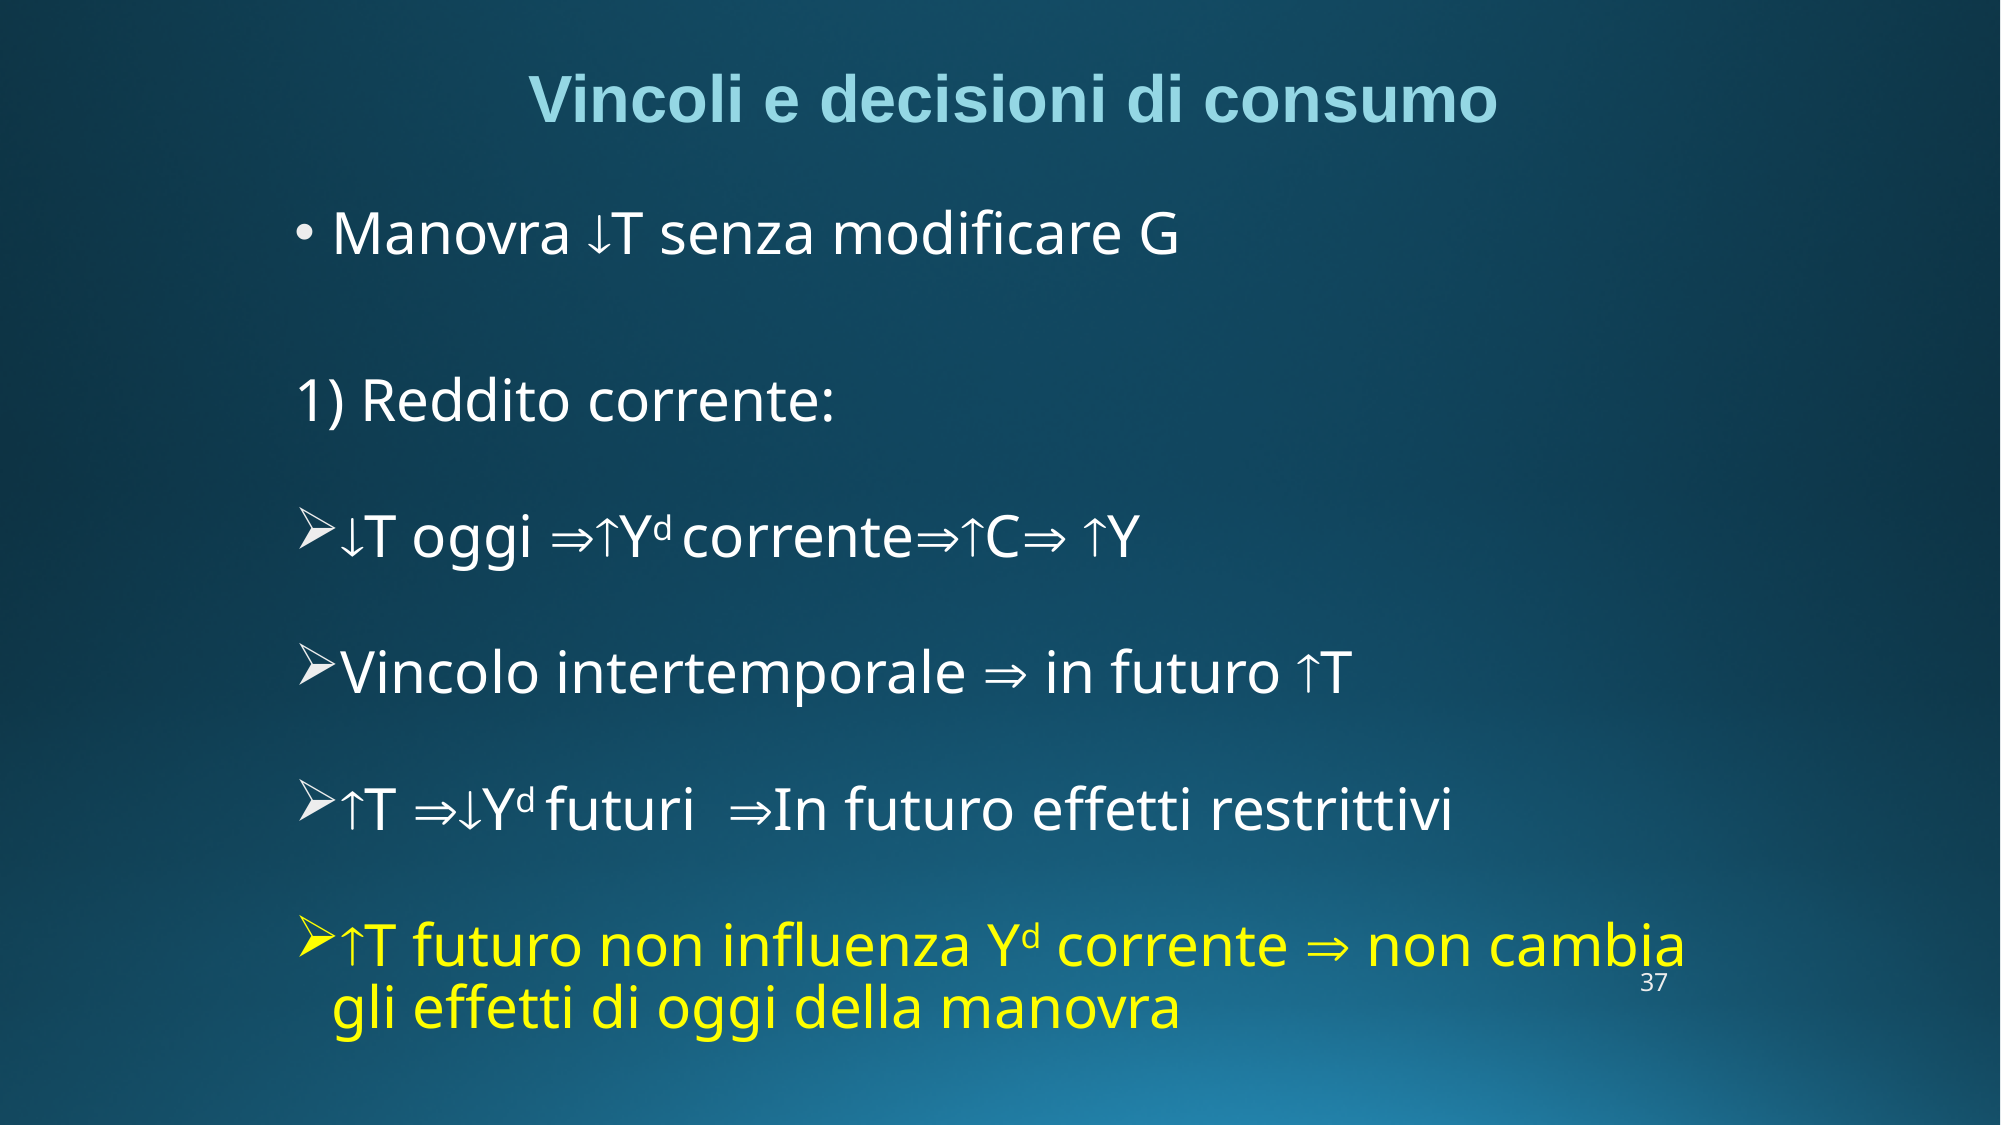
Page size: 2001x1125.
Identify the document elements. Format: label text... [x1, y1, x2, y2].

list Manovra T senza modificare G 1) Reddito corrente: T oggi Yd correnteC Y Vincolo intertemporale  in futuro T T Yd futuri In futuro effetti restrittivi T futuro non influenza Yd corrente  non cambia gli effetti di oggi della manovra [279, 196, 1750, 1125]
picture [0, 0, 2001, 1125]
text_box Vincoli e decisioni di consumo [279, 30, 1750, 161]
slide_number 37 [1583, 940, 1684, 1027]
